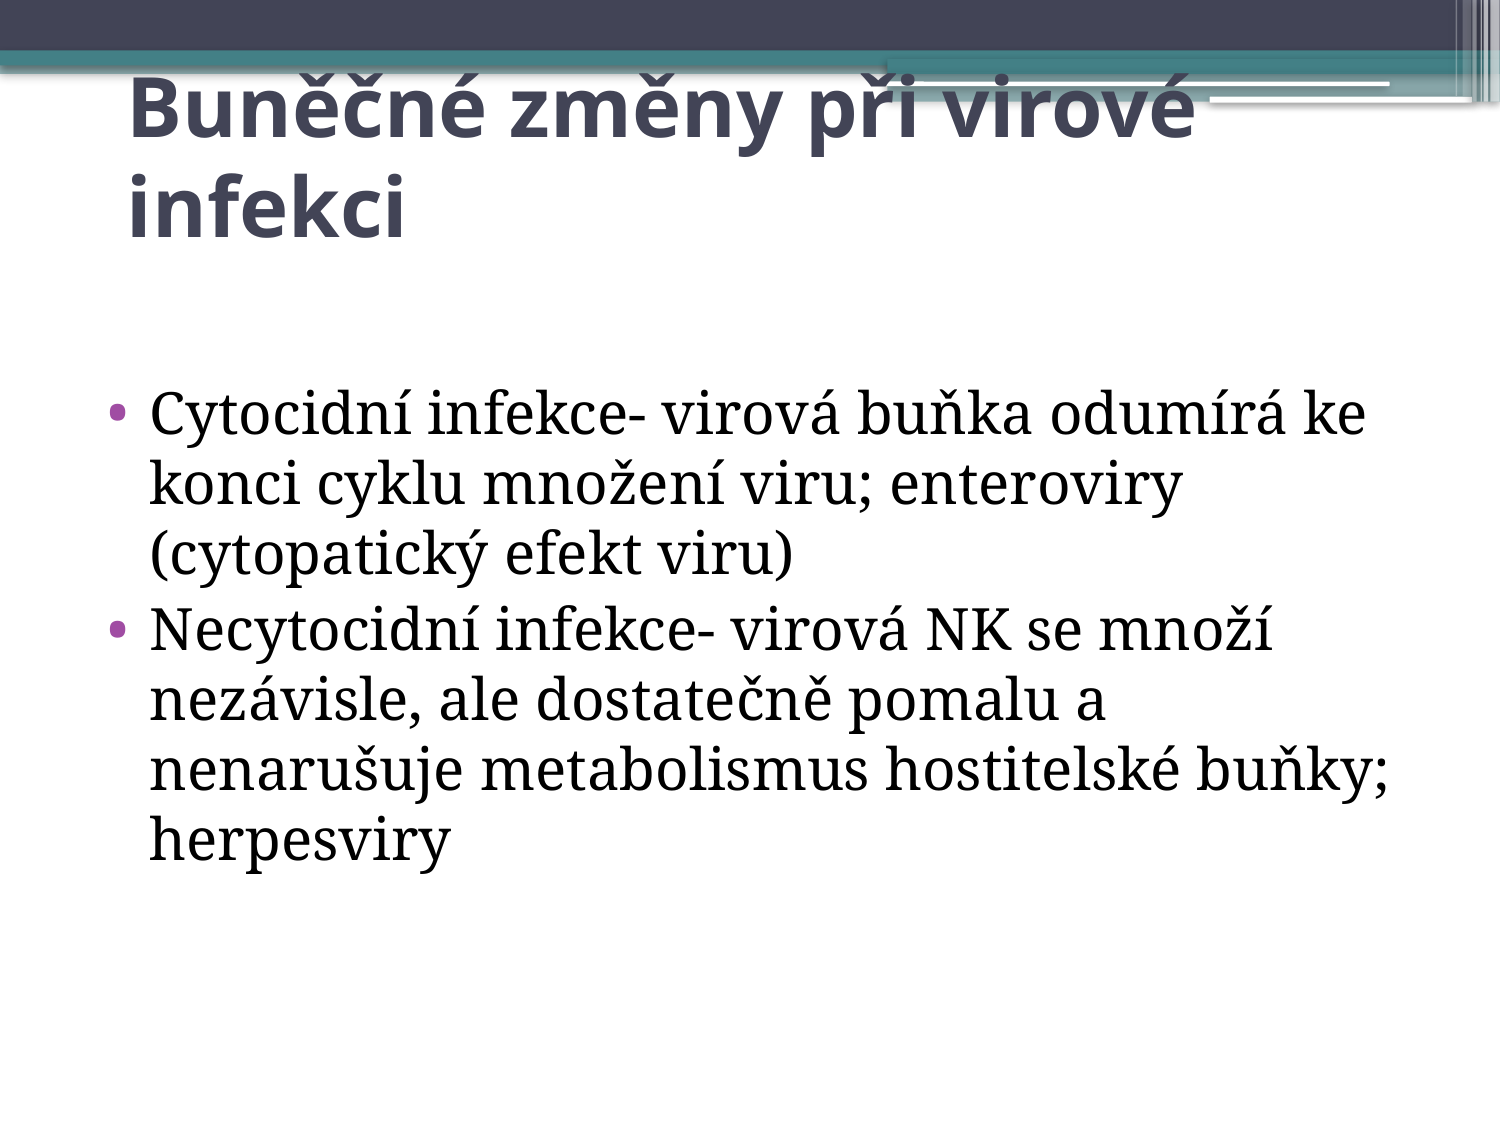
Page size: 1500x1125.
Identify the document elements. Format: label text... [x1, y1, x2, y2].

list Cytocidní infekce- virová buňka odumírá ke konci cyklu množení viru; enteroviry (cytopatický efekt viru) Necytocidní infekce- virová NK se množí nezávisle, ale dostatečně pomalu a nenarušuje metabolismus hostitelské buňky; herpesviry [75, 368, 1425, 1079]
title Buněčné změny při virové infekci [112, 66, 1463, 242]
